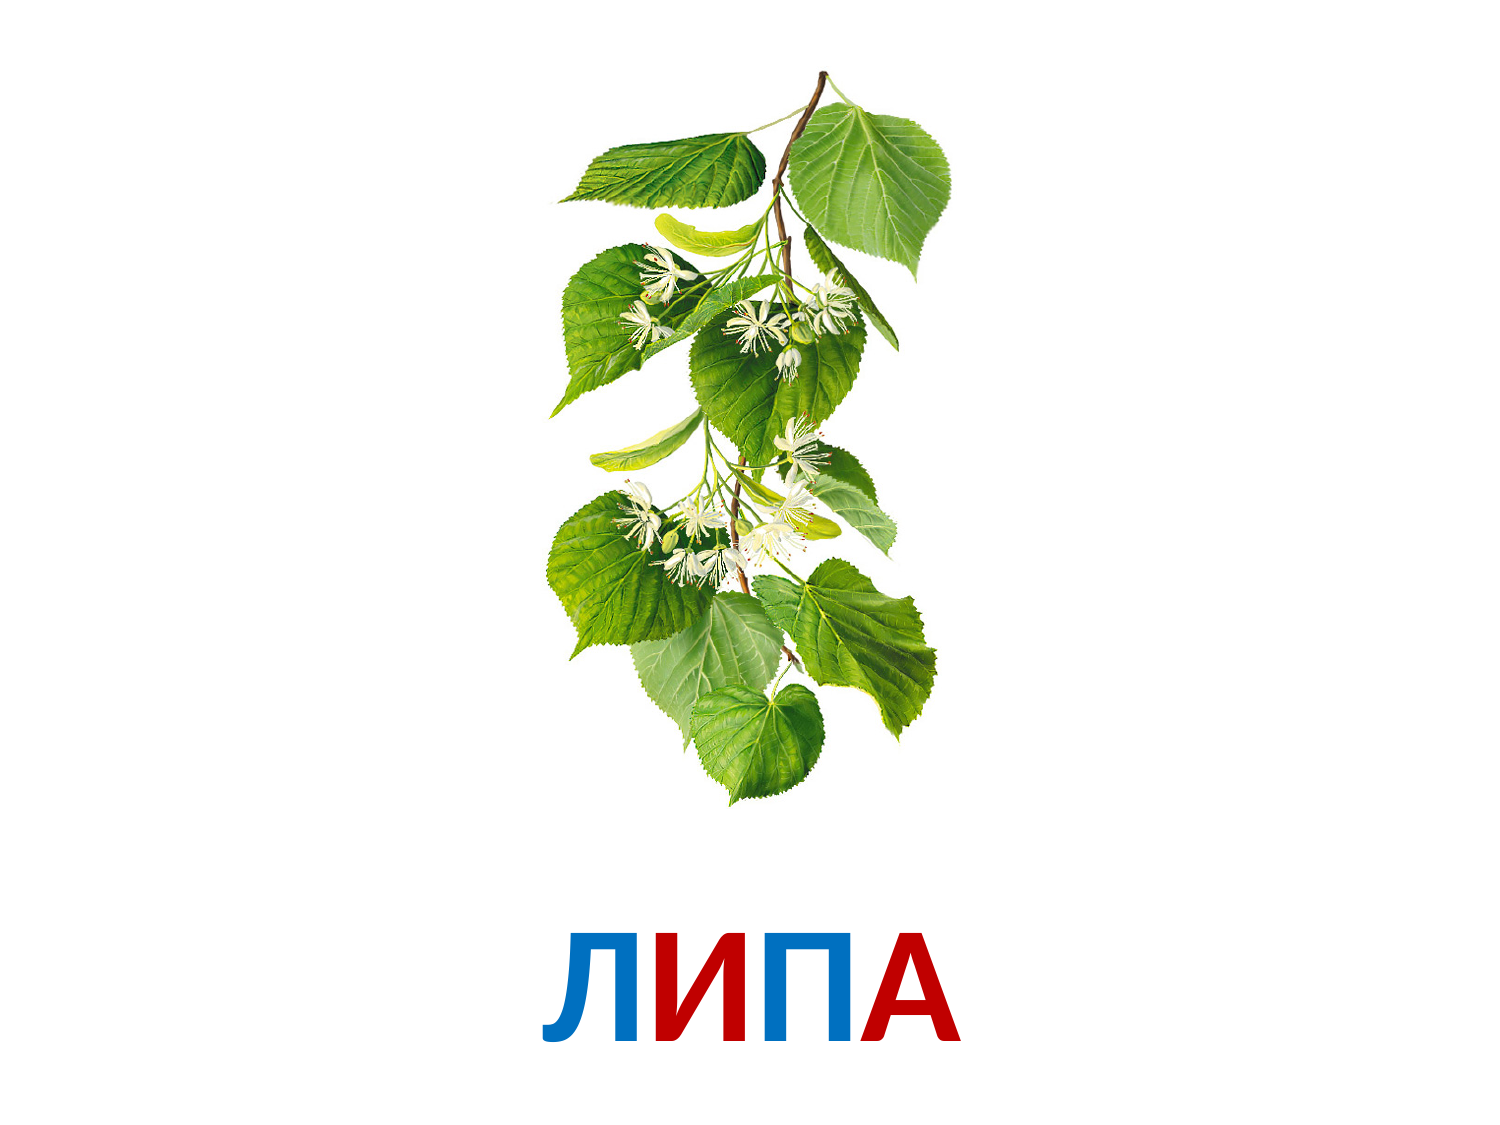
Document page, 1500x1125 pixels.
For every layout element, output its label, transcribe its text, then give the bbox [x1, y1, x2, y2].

title ЛИПА [76, 881, 1427, 1069]
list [473, 66, 1031, 809]
